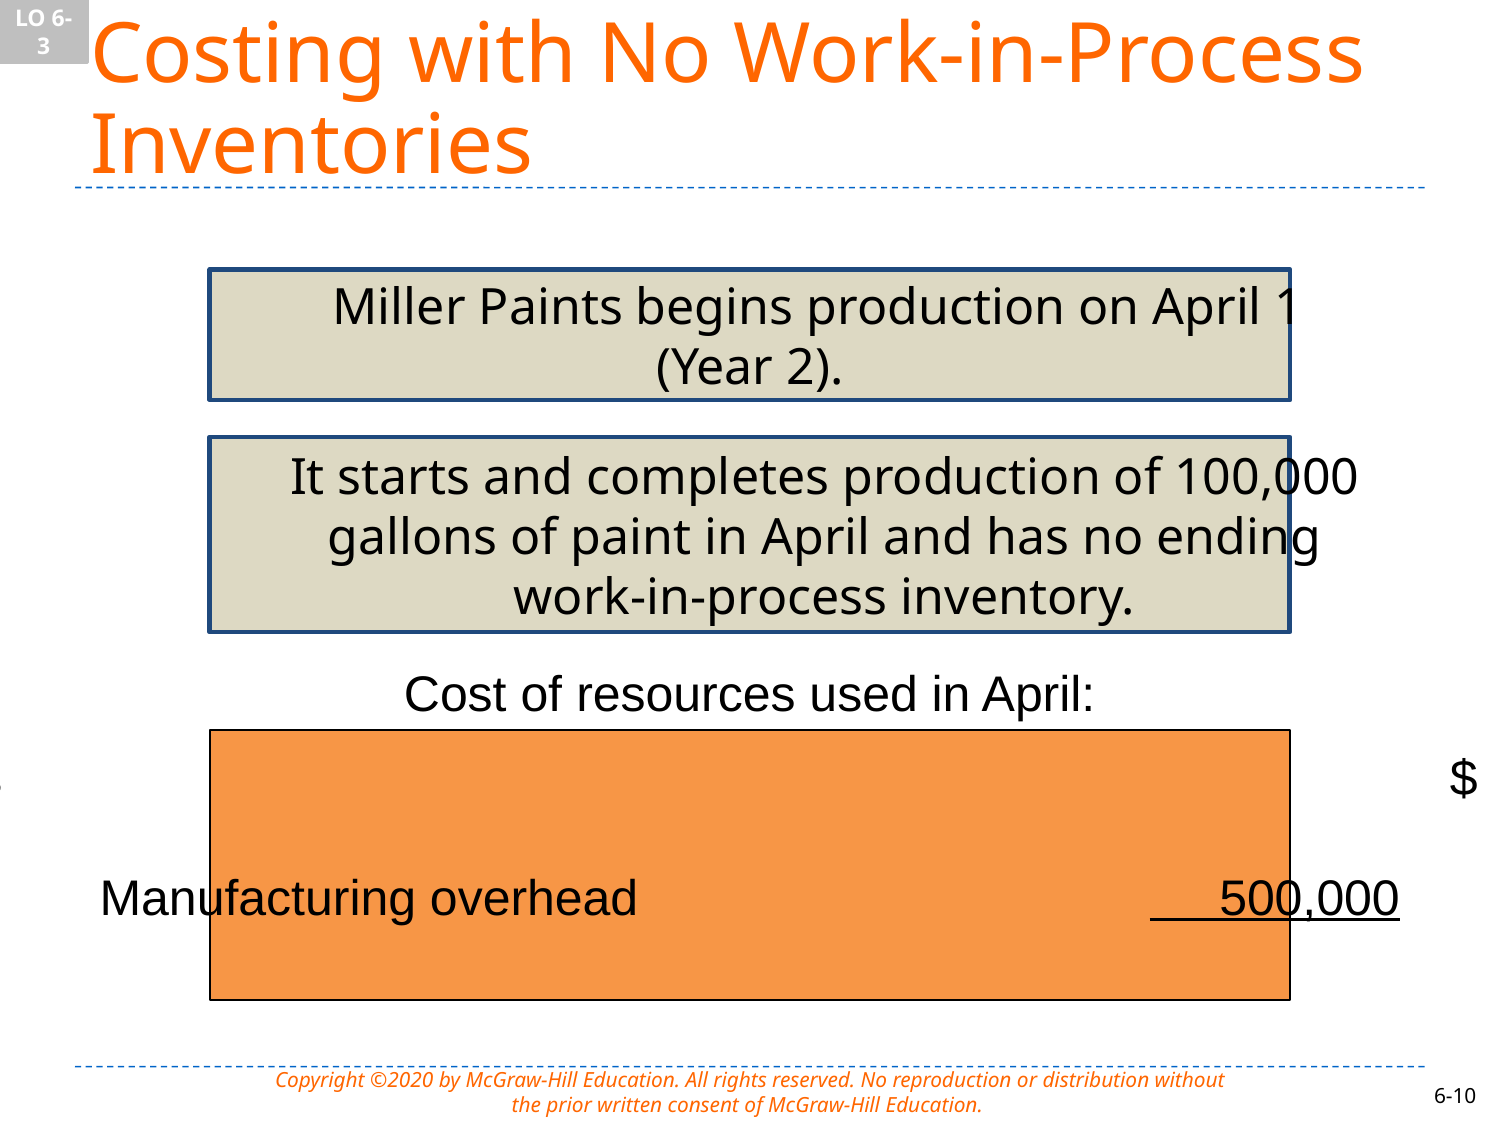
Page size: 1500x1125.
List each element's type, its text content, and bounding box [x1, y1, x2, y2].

title Costing with No Work-in-Process Inventories [75, 48, 1425, 199]
text_box It starts and completes production of 100,000 gallons of paint in April and has no ending work-in-process inventory. [208, 435, 1291, 634]
text_box LO 6-3 [0, 0, 89, 64]
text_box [209, 653, 1291, 1001]
text_box Miller Paints begins production on April 1 (Year 2). [208, 268, 1292, 401]
